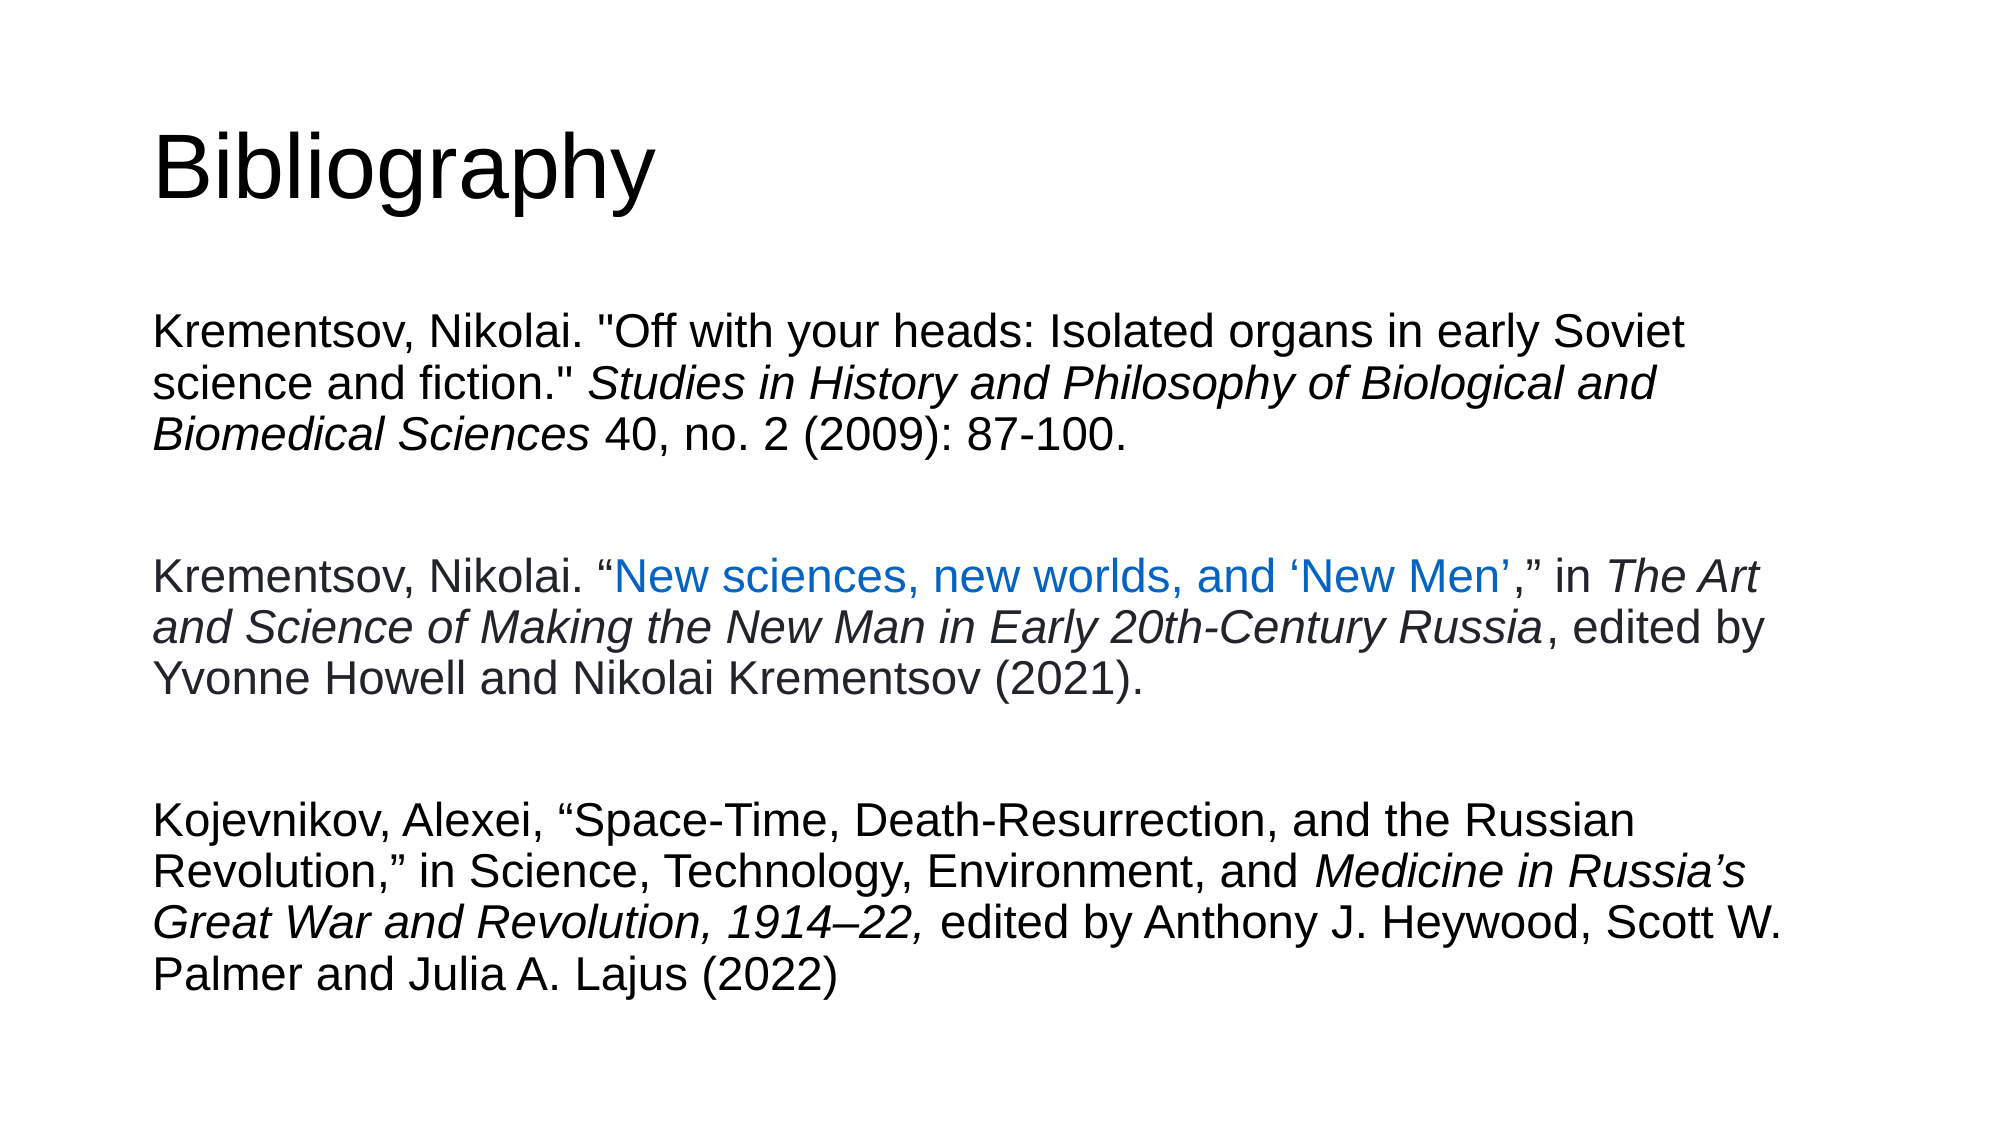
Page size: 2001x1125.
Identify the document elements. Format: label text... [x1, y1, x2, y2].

title Bibliography [137, 59, 1863, 278]
list Krementsov, Nikolai. "Off with your heads: Isolated organs in early Soviet science and fiction." Studies in History and Philosophy of Biological and Biomedical Sciences 40, no. 2 (2009): 87-100. Krementsov, Nikolai. “New sciences, new worlds, and ‘New Men’,” in The Art and Science of Making the New Man in Early 20th-Century Russia, edited by Yvonne Howell and Nikolai Krementsov (2021). Kojevnikov, Alexei, “Space-Time, Death-Resurrection, and the Russian Revolution,” in Science, Technology, Environment, and Medicine in Russia’s Great War and Revolution, 1914–22, edited by Anthony J. Heywood, Scott W. Palmer and Julia A. Lajus (2022) [137, 299, 1863, 1014]
